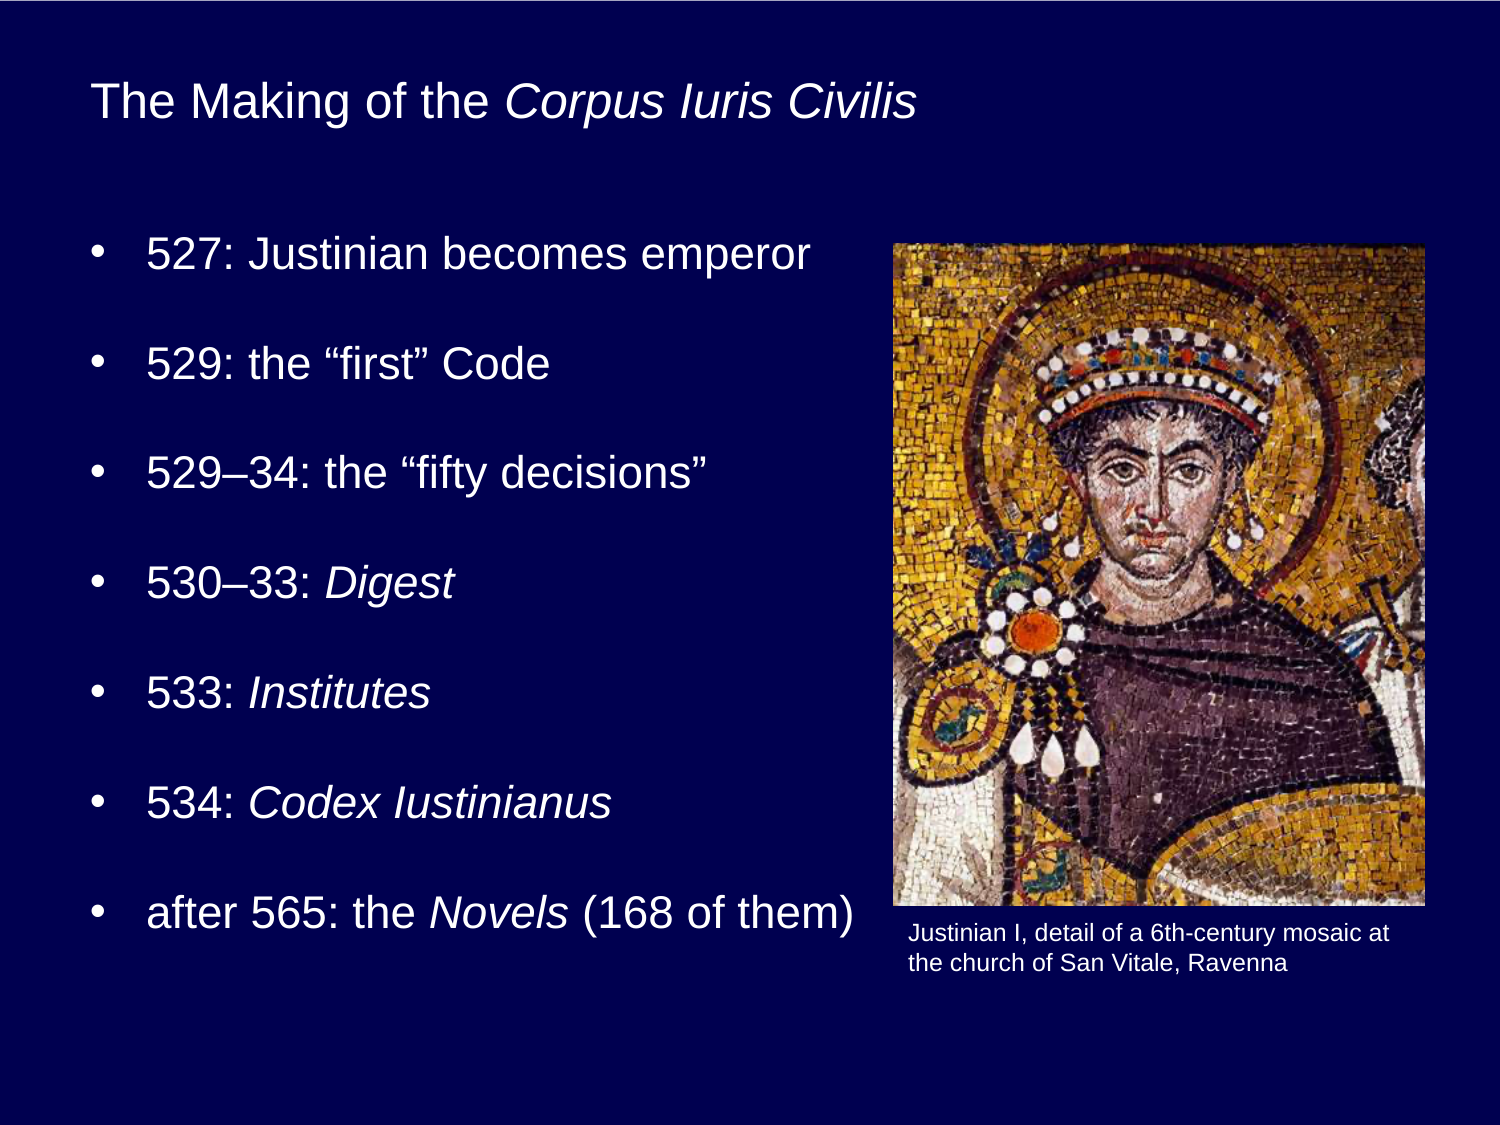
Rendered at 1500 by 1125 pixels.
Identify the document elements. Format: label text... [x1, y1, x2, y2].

picture [893, 242, 1426, 907]
text_box Justinian I, detail of a 6th-century mosaic at the church of San Vitale, Ravenna [893, 913, 1425, 984]
title The Making of the Corpus Iuris Civilis [75, 60, 1425, 242]
text_box 527: Justinian becomes emperor 529: the “first” Code 529–34: the “fifty decisions” 530–33: Digest 533: Institutes 534: Codex Iustinianus after 565: the Novels (168 of them) [74, 215, 1326, 946]
